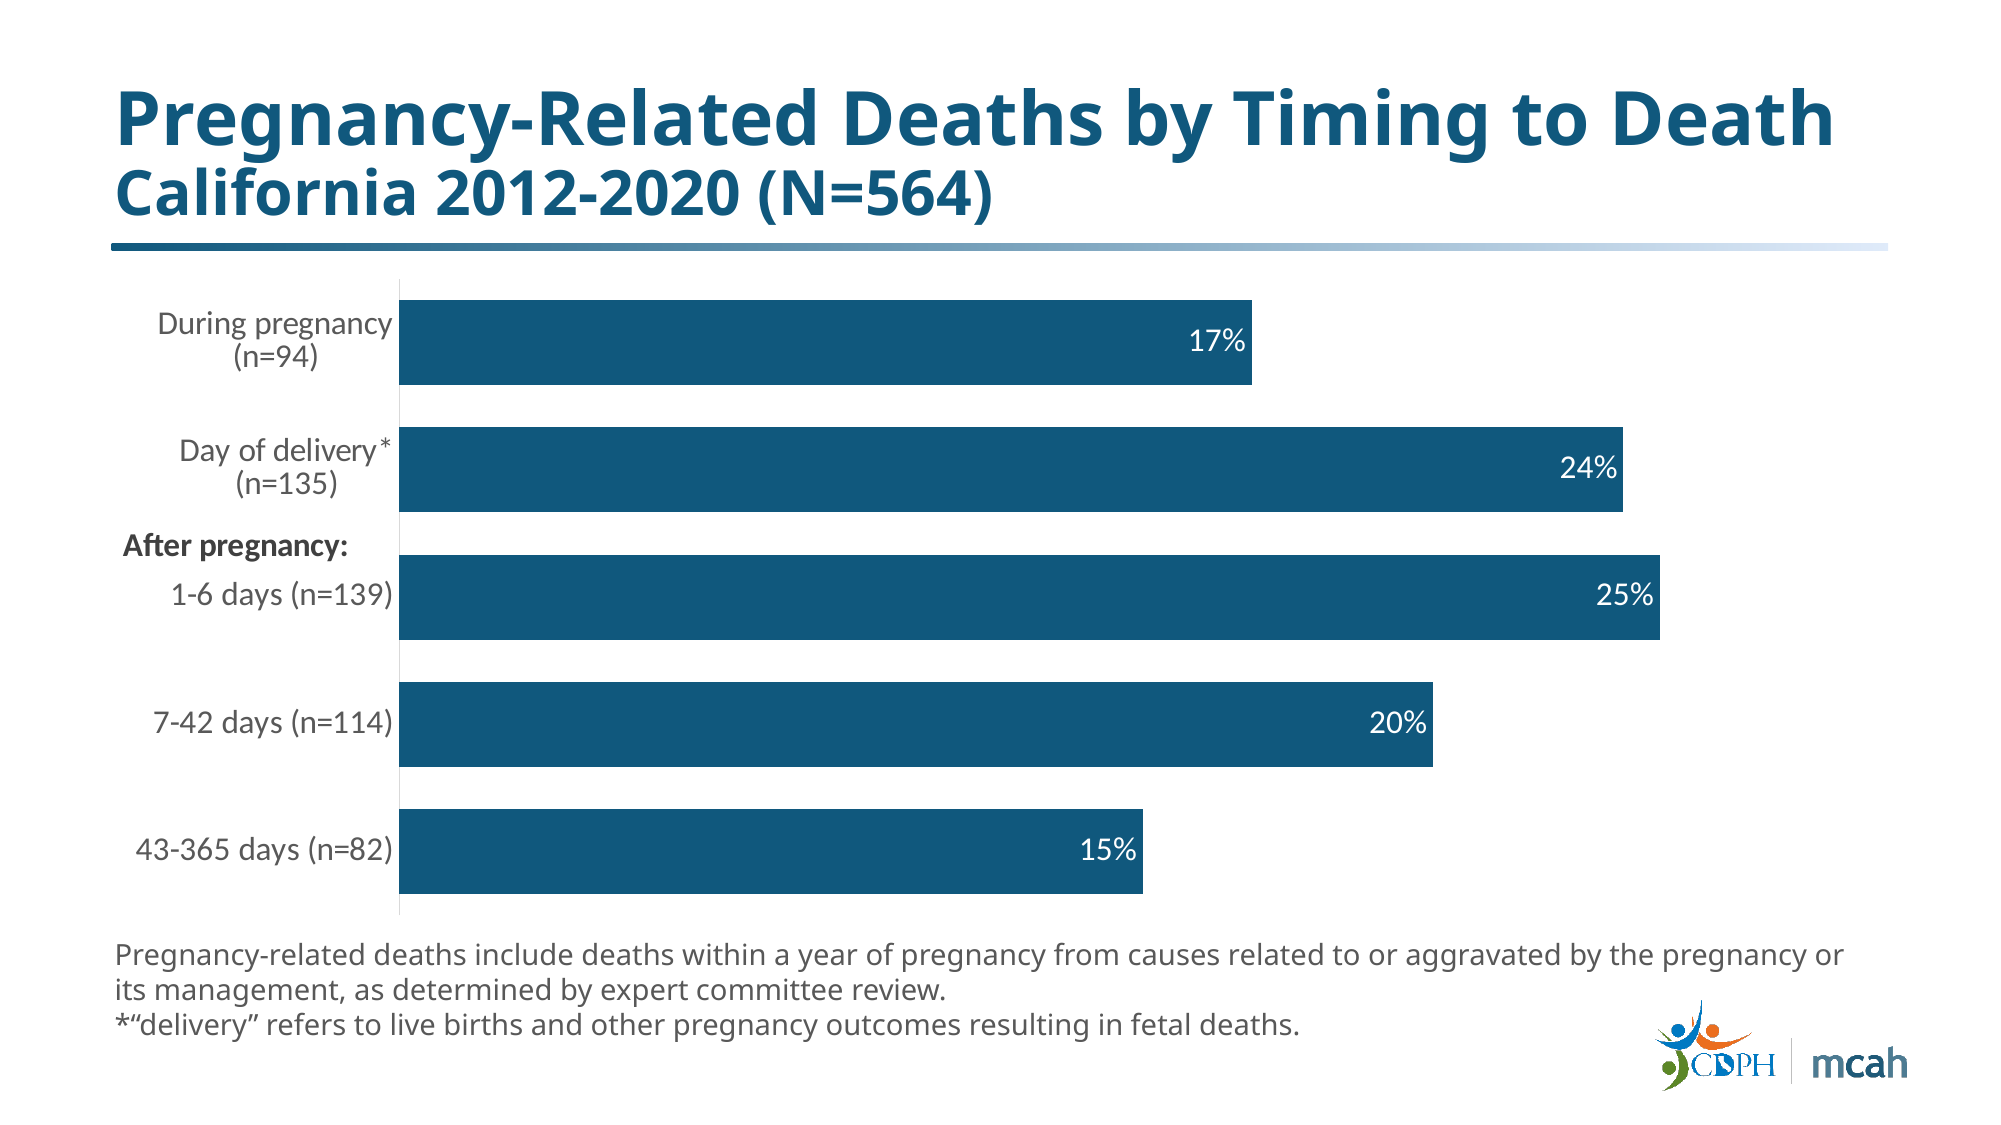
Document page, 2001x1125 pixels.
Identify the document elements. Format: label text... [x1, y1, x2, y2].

picture [1654, 1049, 1776, 1095]
chart [99, 265, 1886, 929]
title Pregnancy-Related Deaths by Timing to Death California 2012-2020 (N=564) [99, 54, 1900, 237]
picture [1812, 1038, 1922, 1094]
text_box Pregnancy-related deaths include deaths within a year of pregnancy from causes related to or aggravated by the pregnancy or its management, as determined by expert committee review. *“delivery” refers to live births and other pregnancy outcomes resulting in fetal deaths. [99, 929, 1886, 1049]
